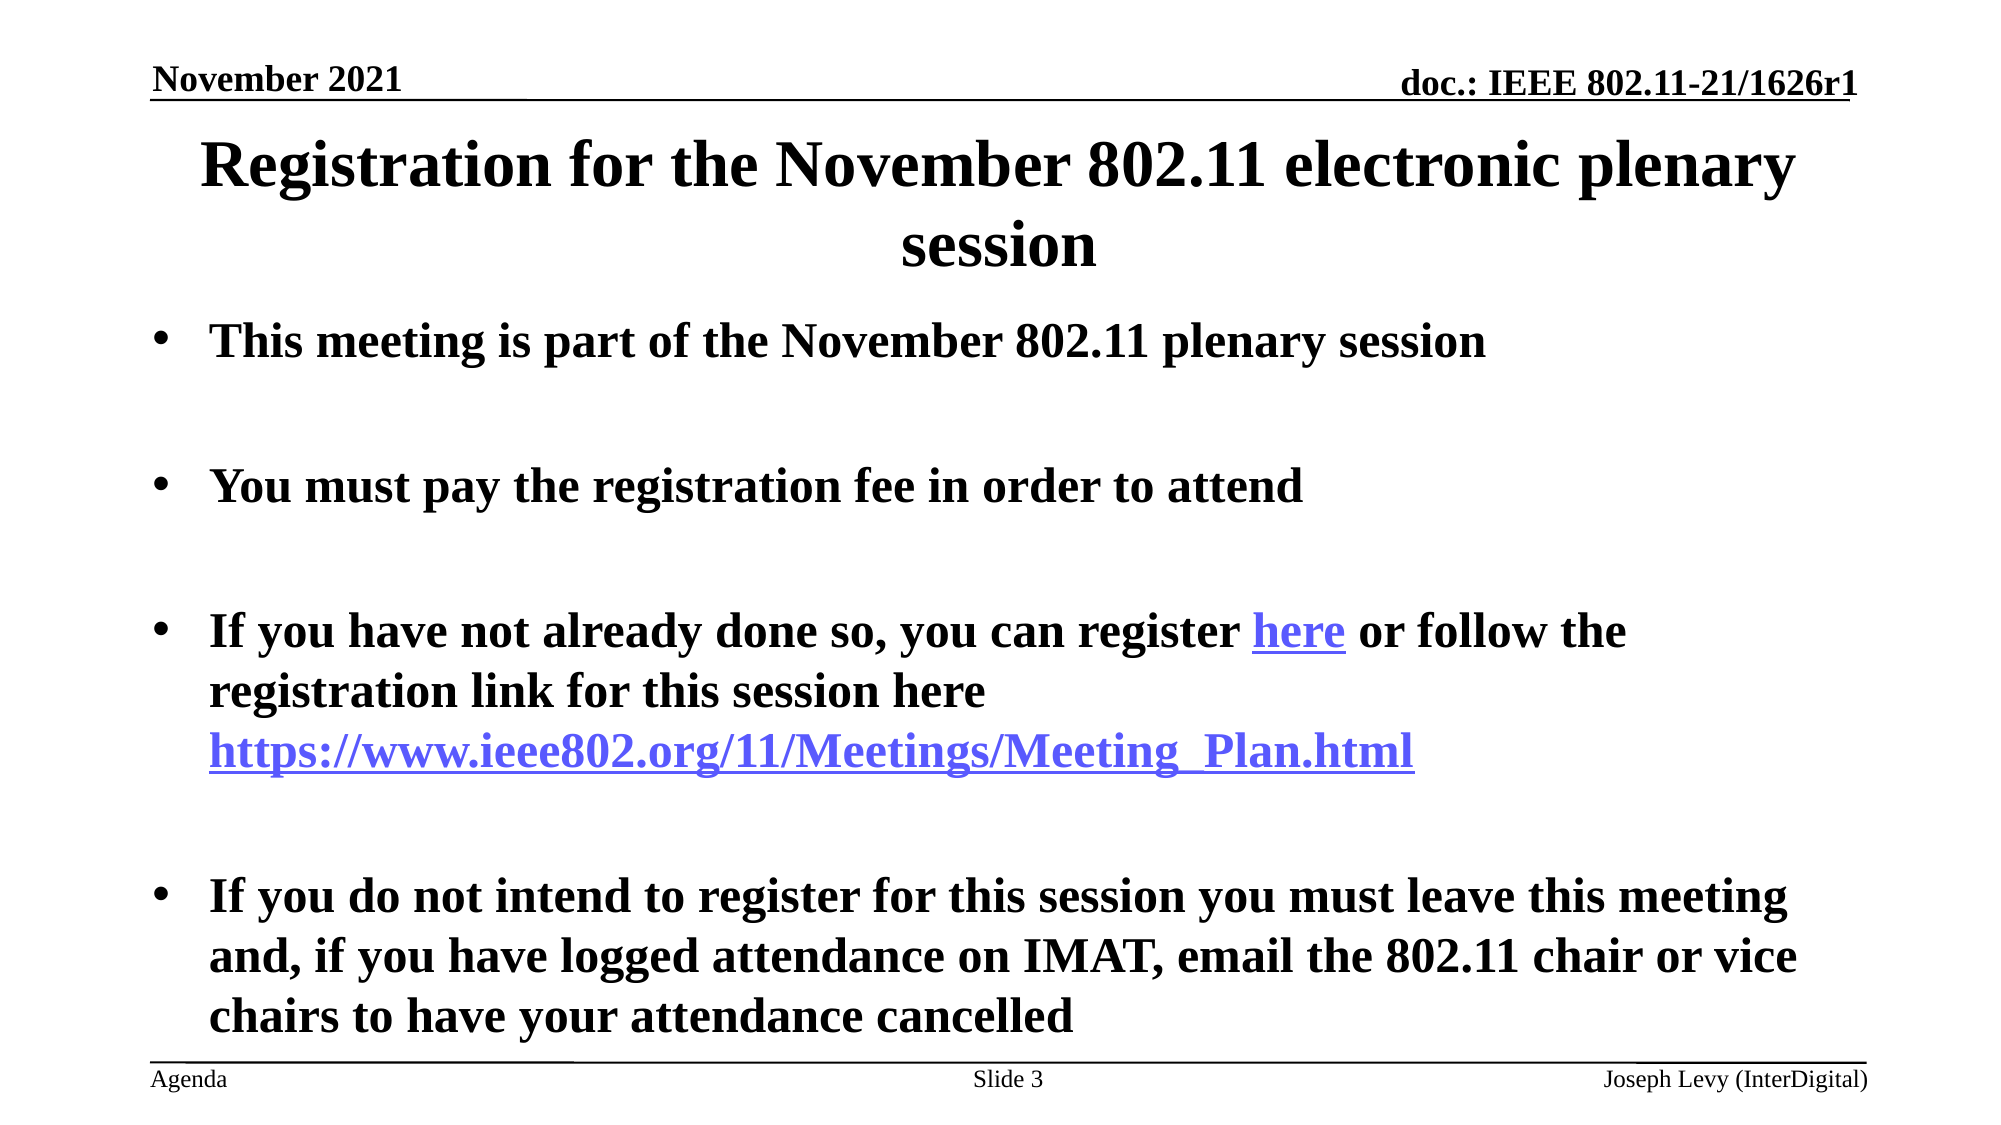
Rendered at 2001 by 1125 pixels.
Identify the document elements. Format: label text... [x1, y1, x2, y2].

footer Joseph Levy (InterDigital) [1171, 1061, 1869, 1093]
list This meeting is part of the November 802.11 plenary session You must pay the registration fee in order to attend If you have not already done so, you can register here or follow the registration link for this session here https://www.ieee802.org/11/Meetings/Meeting_Plan.html If you do not intend to register for this session you must leave this meeting and, if you have logged attendance on IMAT, email the 802.11 chair or vice chairs to have your attendance cancelled [137, 299, 1838, 1038]
slide_number Slide 3 [950, 1061, 1067, 1123]
title Registration for the November 802.11 electronic plenary session [149, 112, 1850, 288]
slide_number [152, 54, 563, 100]
